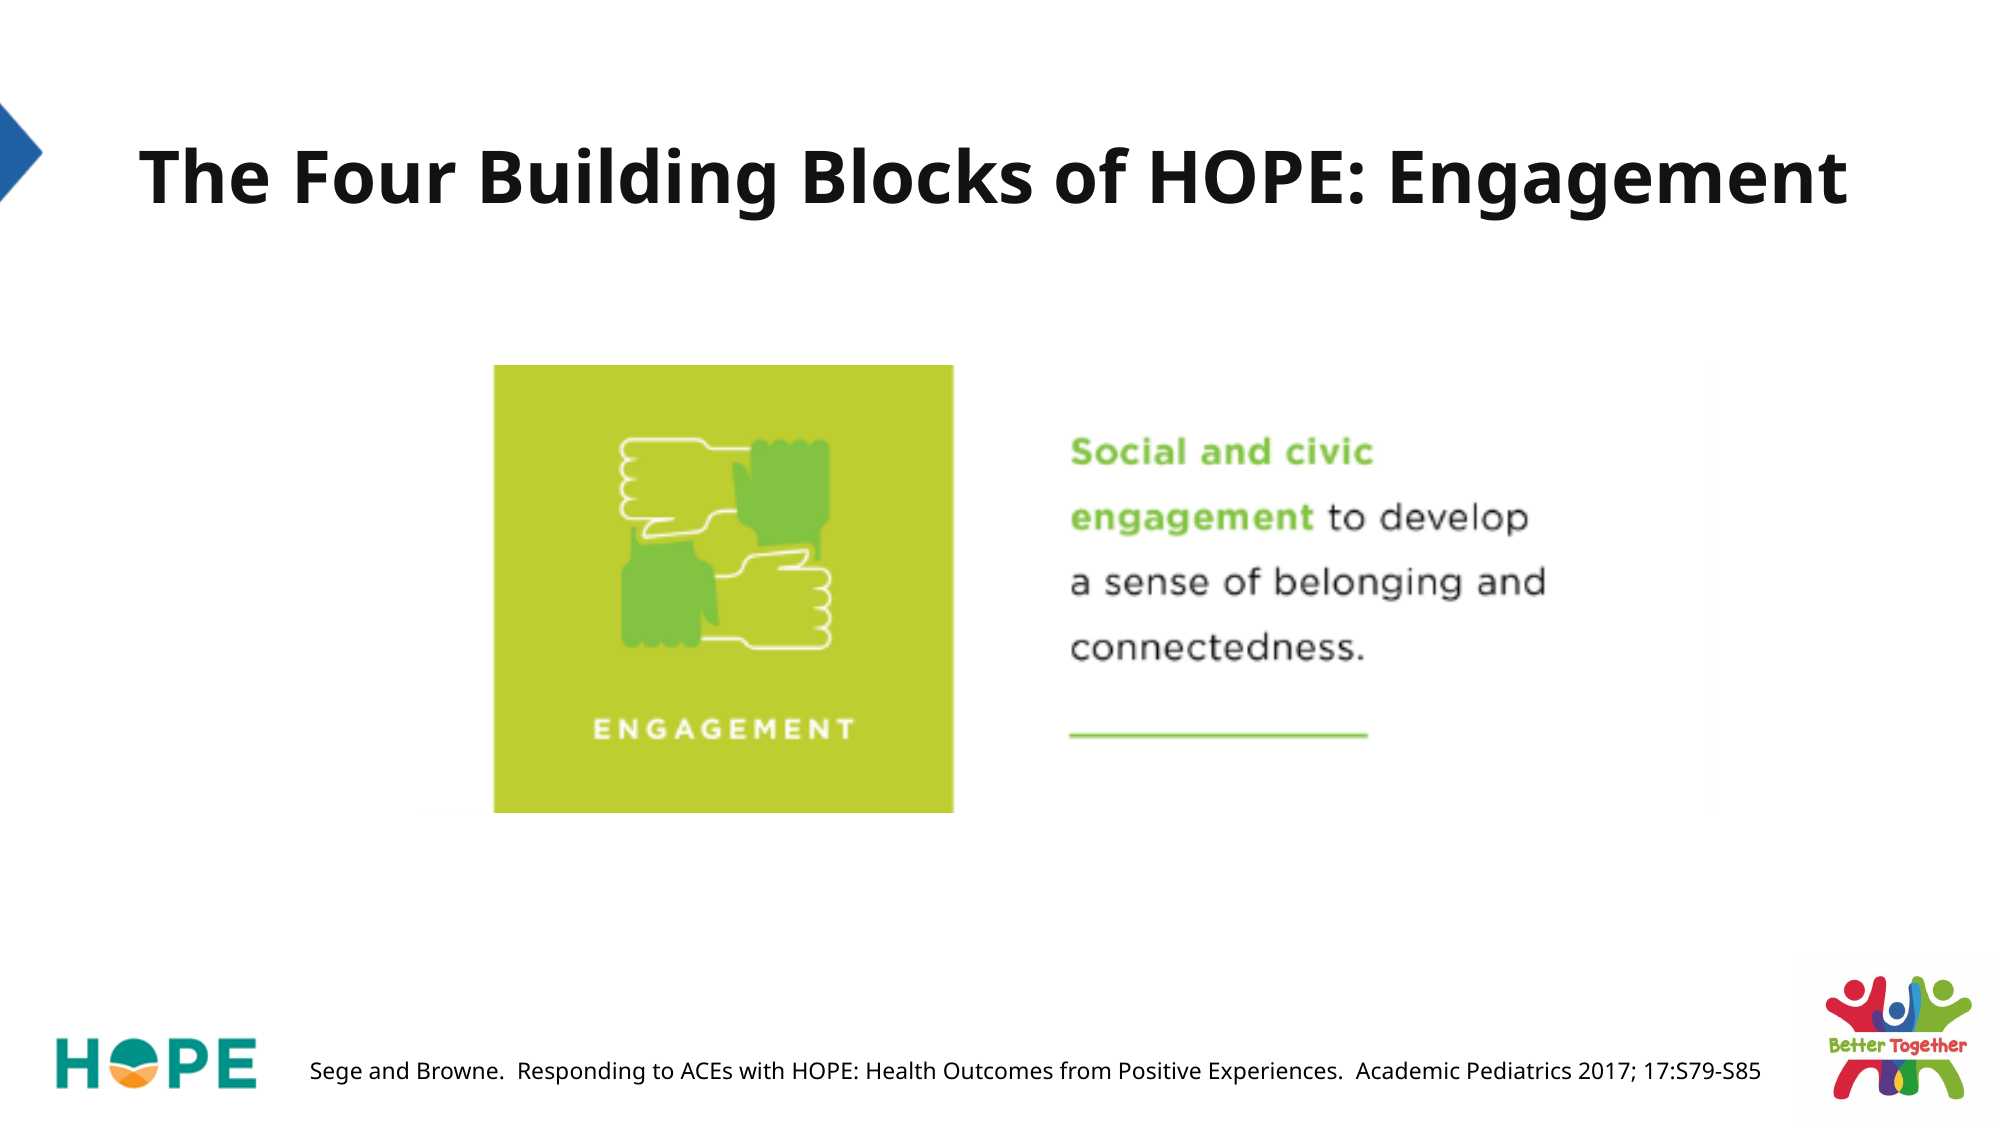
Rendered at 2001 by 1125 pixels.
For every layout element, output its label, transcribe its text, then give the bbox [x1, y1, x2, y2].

picture [280, 364, 1718, 813]
picture [1797, 953, 2000, 1123]
text_box The Four Building Blocks of HOPE: Engagement [124, 101, 1874, 225]
picture [0, 102, 72, 203]
text_box Sege and Browne. Responding to ACEs with HOPE: Health Outcomes from Positive Experiences. Academic Pediatrics 2017; 17:S79-S85 [290, 1048, 1783, 1099]
picture [42, 1017, 271, 1110]
